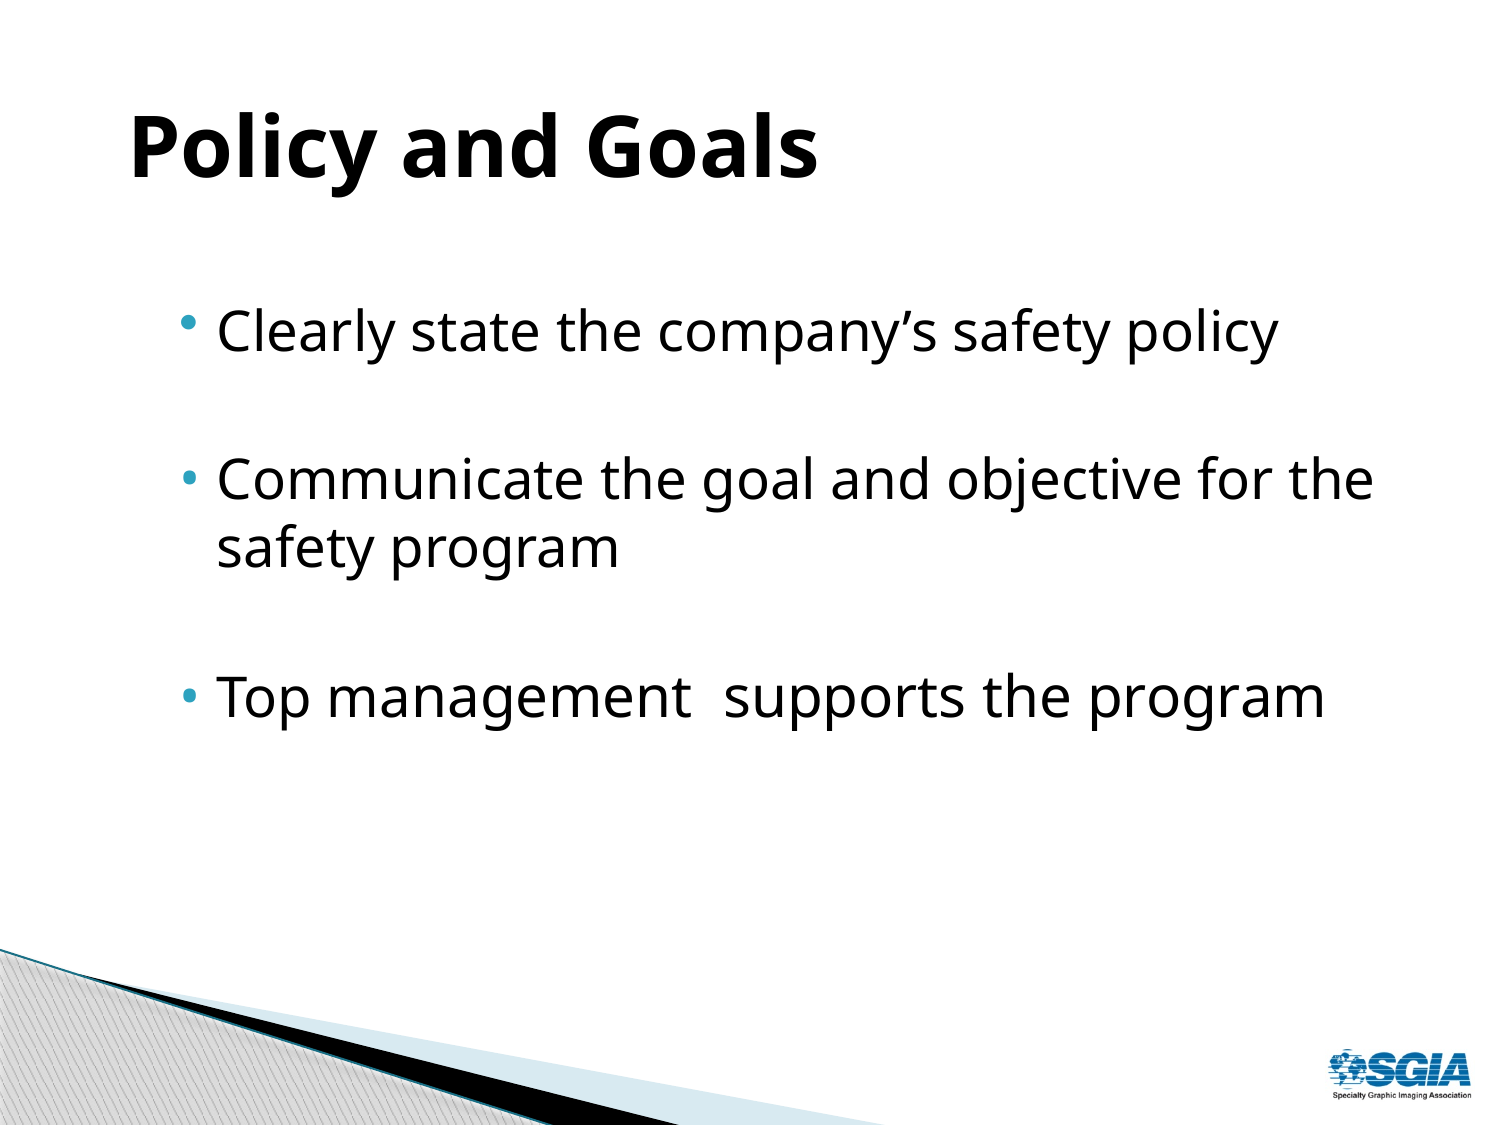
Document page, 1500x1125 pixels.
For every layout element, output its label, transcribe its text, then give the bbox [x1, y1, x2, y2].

title Policy and Goals [112, 50, 1388, 238]
list Clearly state the company’s safety policy Communicate the goal and objective for the safety program Top management supports the program [99, 287, 1425, 963]
picture [1325, 1049, 1475, 1102]
